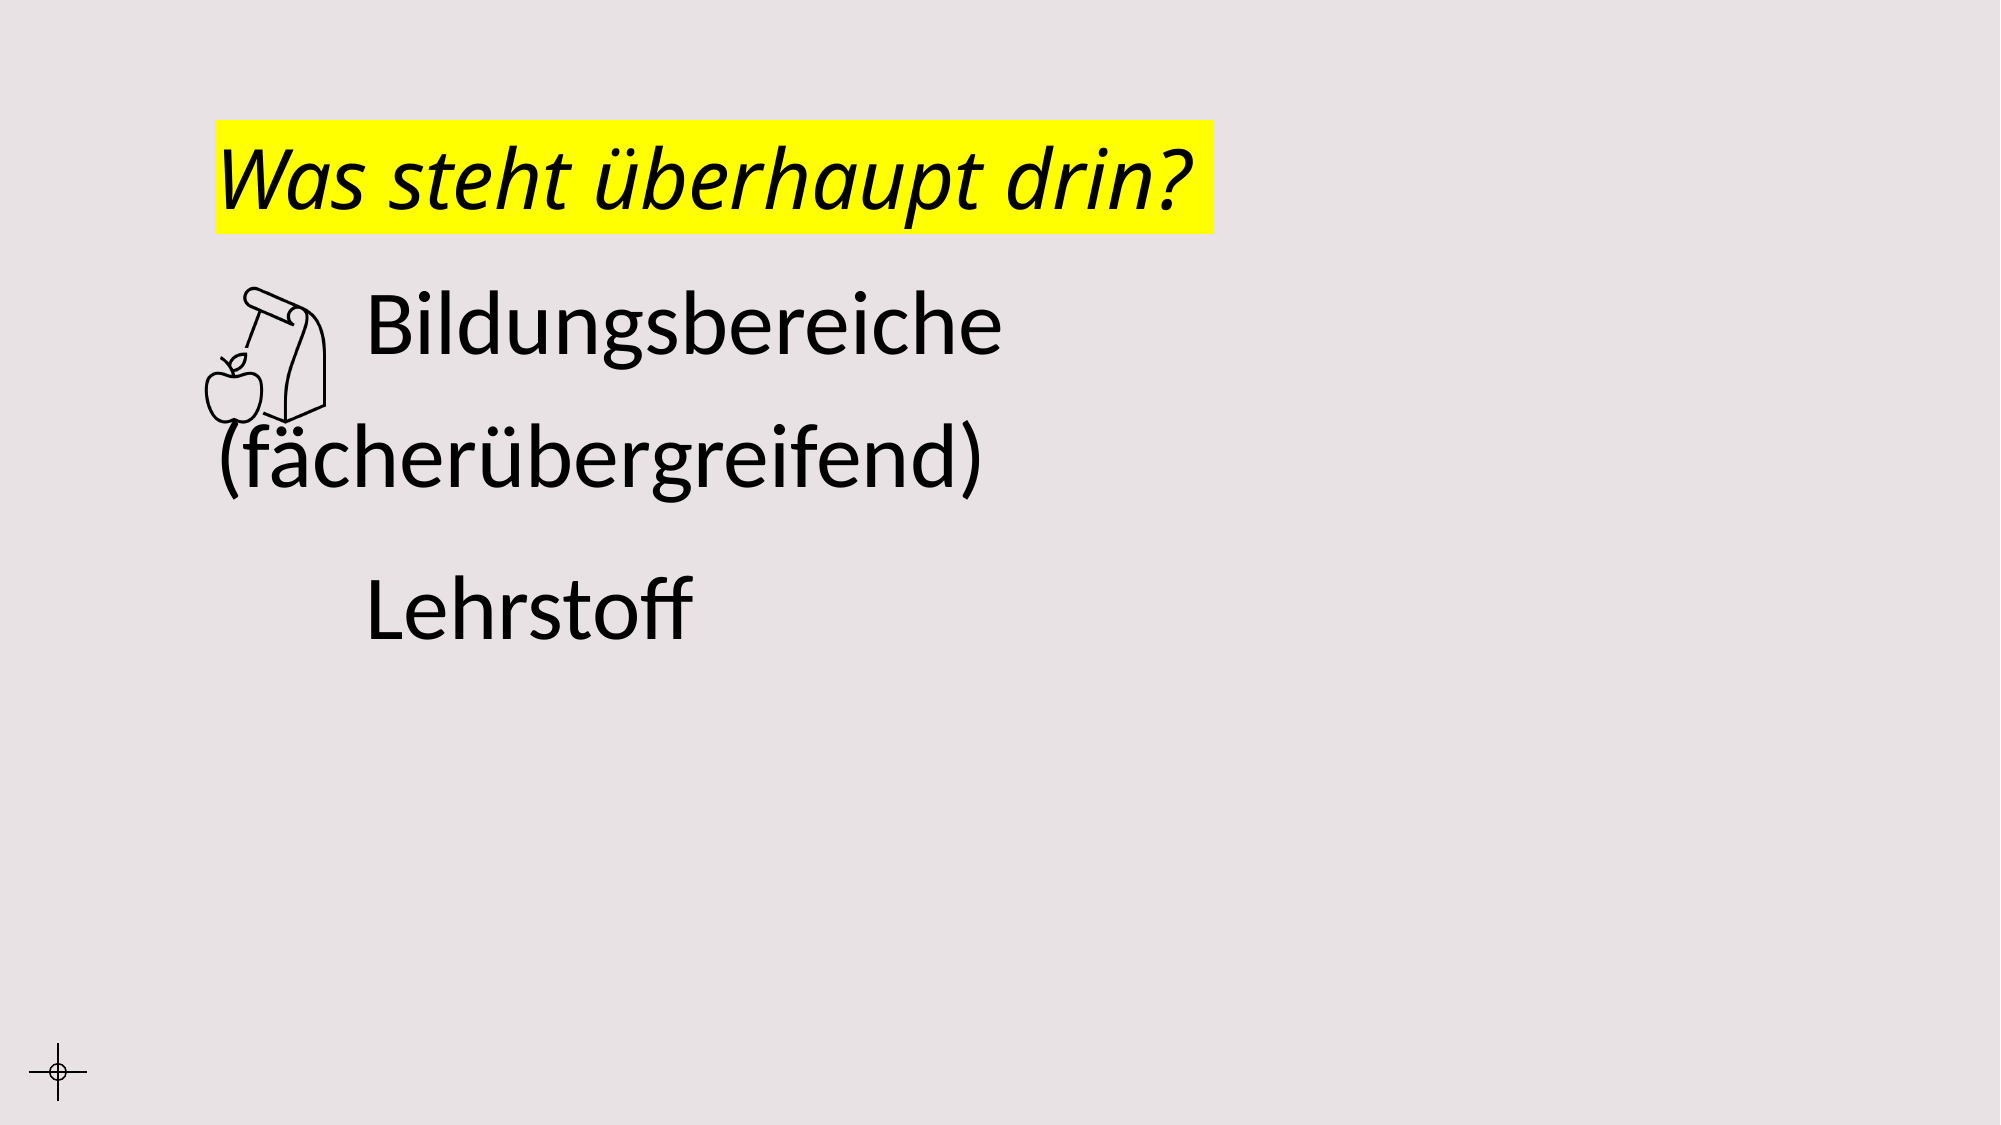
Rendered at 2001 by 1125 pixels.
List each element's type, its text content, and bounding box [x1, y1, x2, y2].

picture [191, 279, 342, 430]
list Bildungsbereiche (fächerübergreifend) Lehrstoff [200, 233, 1758, 1091]
title Was steht überhaupt drin? [200, 59, 1758, 233]
